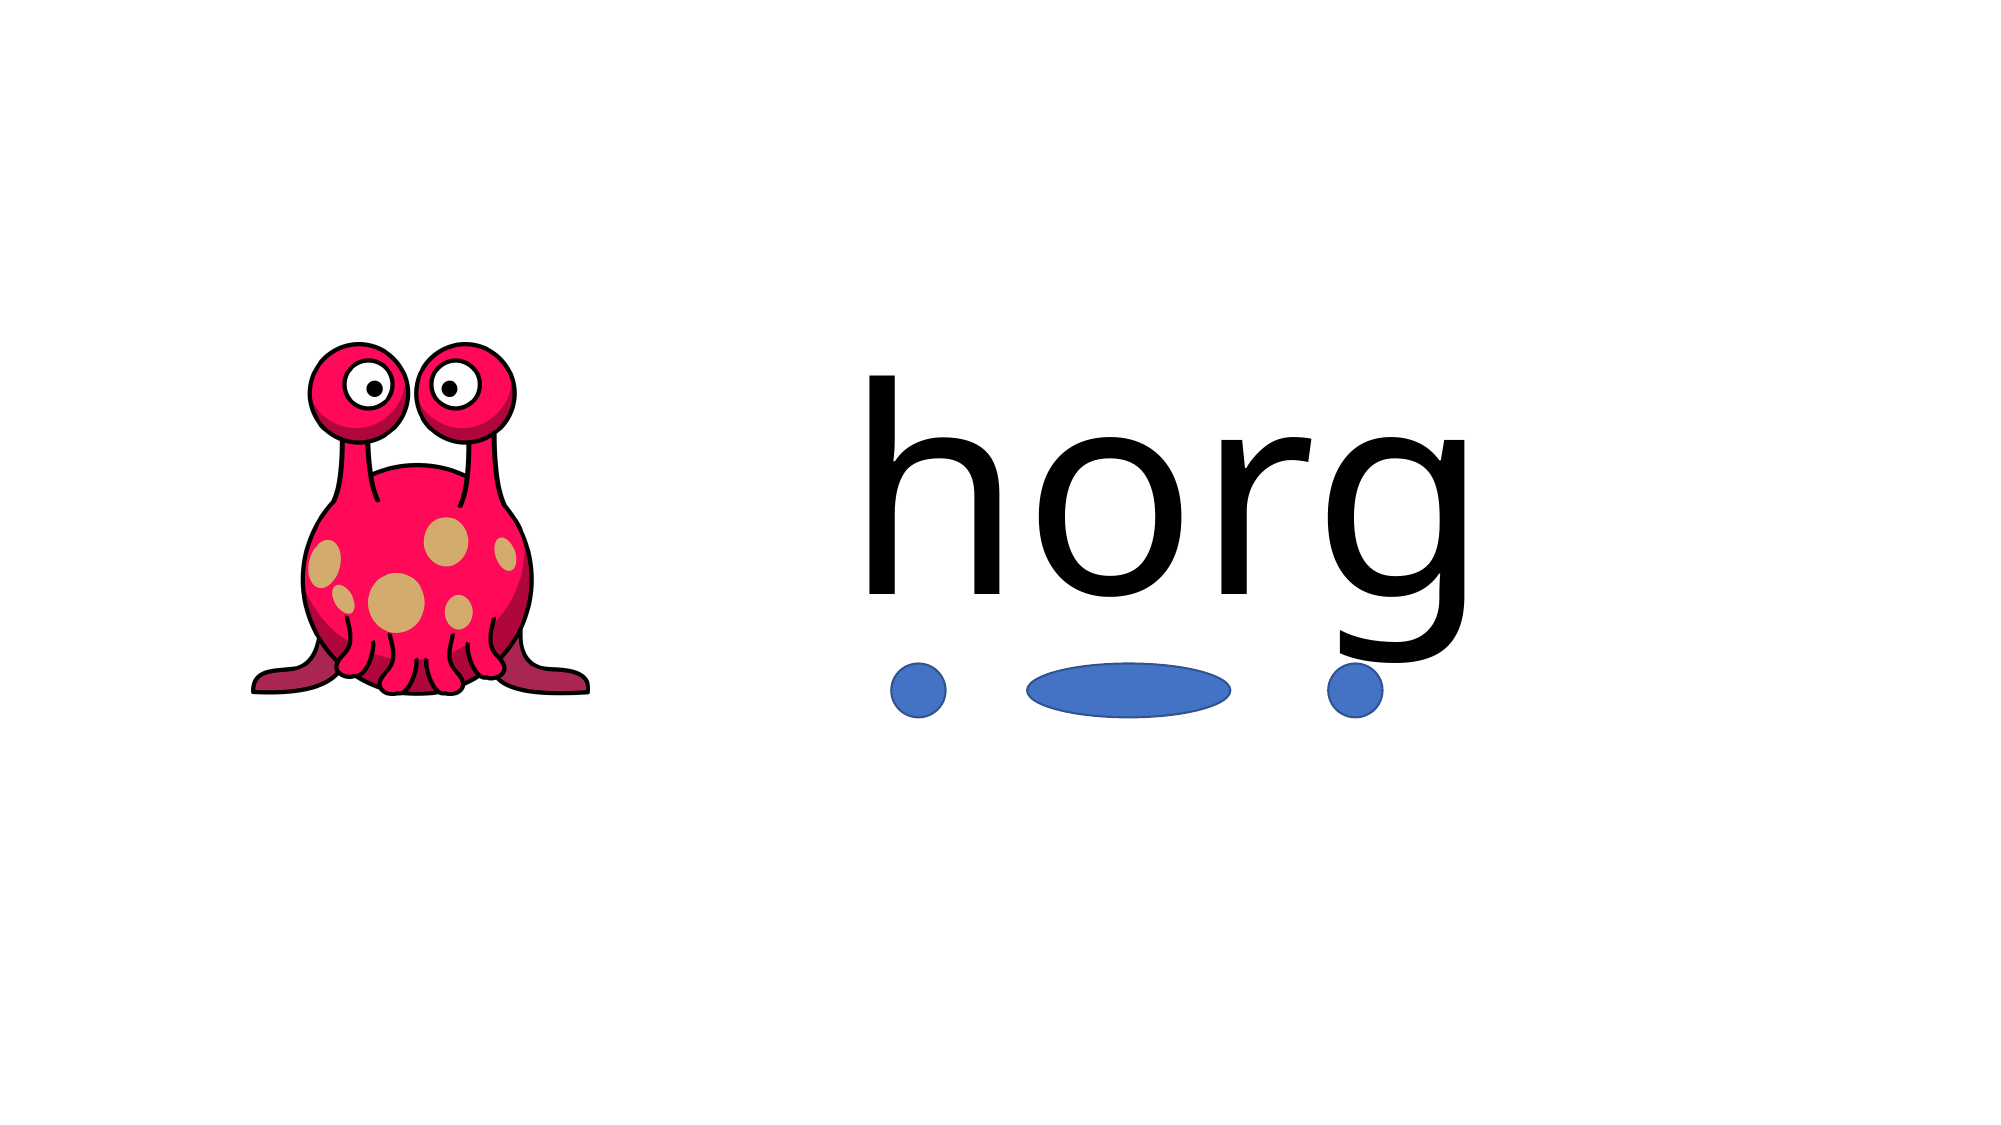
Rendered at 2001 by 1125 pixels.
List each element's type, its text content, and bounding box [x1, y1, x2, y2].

text_box [1027, 663, 1231, 718]
text_box horg [830, 299, 1696, 660]
text_box [1328, 663, 1383, 718]
picture [251, 342, 590, 697]
text_box [891, 663, 946, 718]
